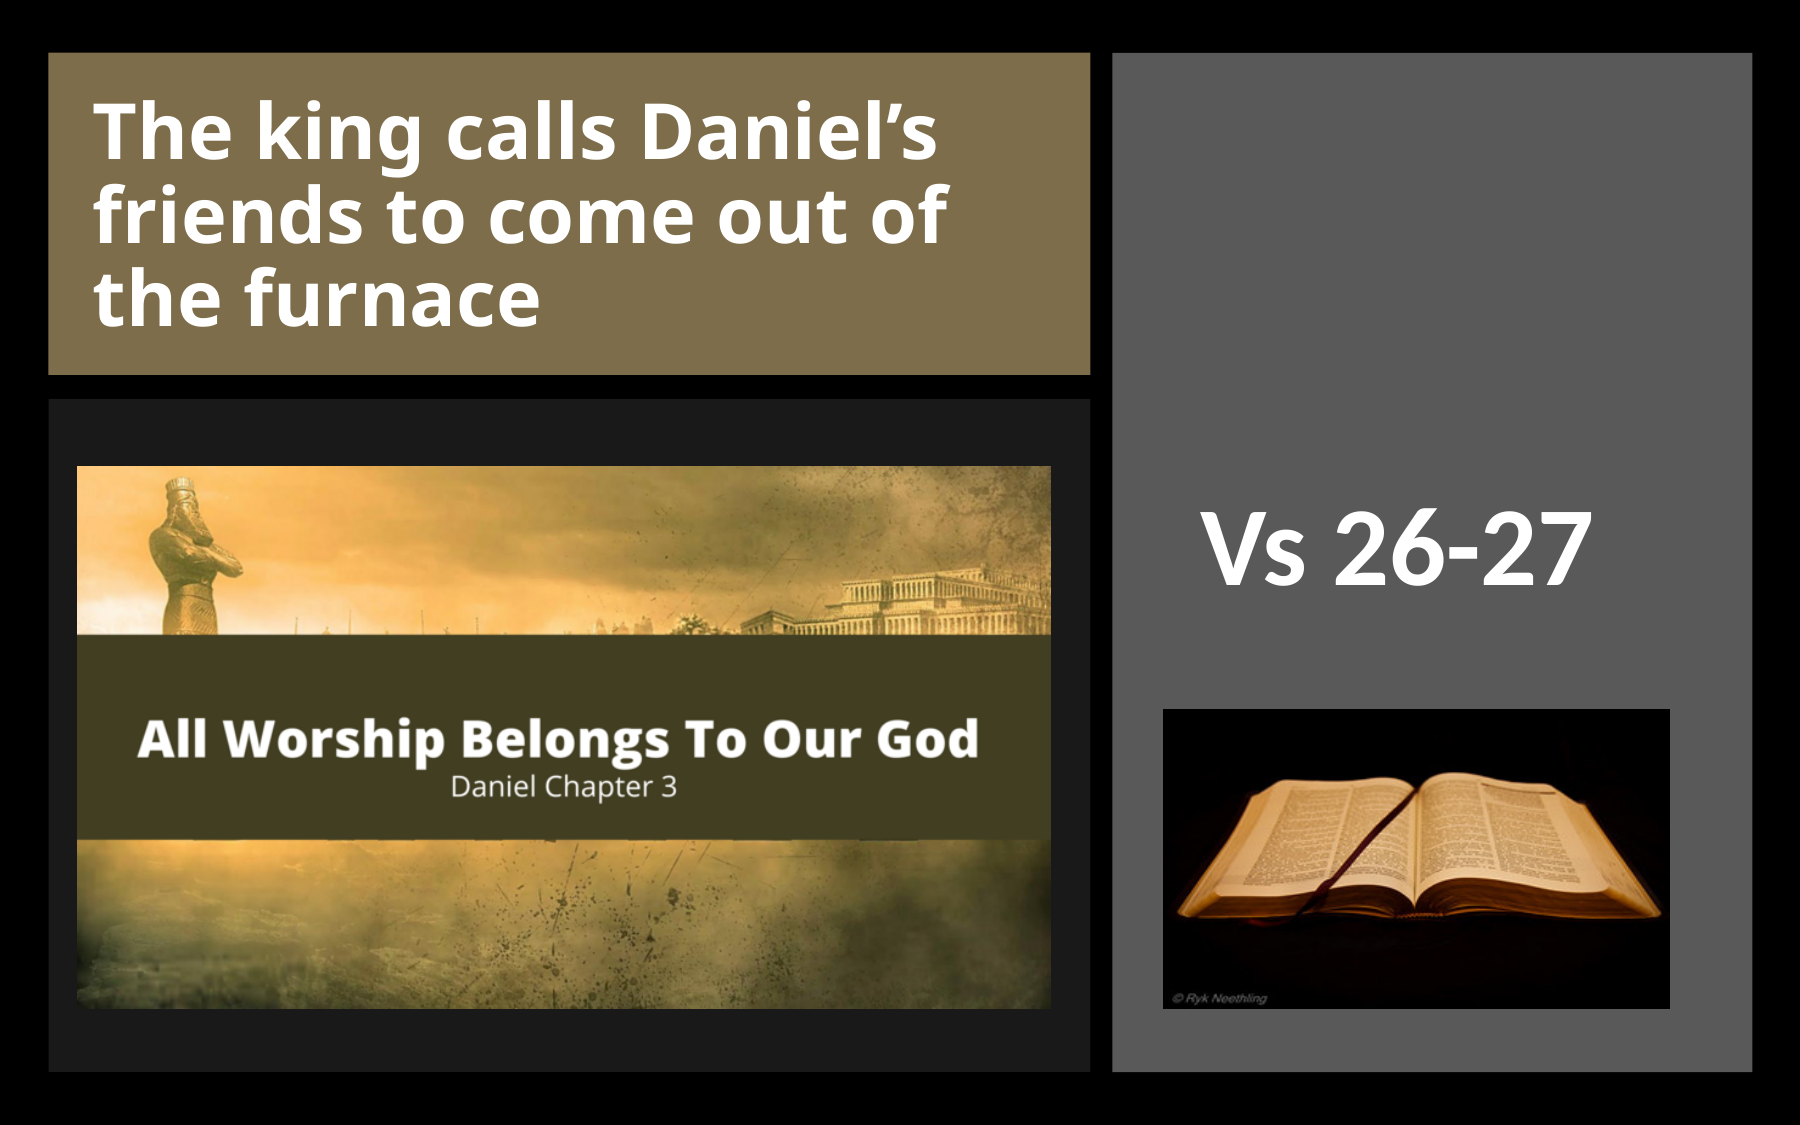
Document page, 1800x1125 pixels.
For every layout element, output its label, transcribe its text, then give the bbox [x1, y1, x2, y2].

picture [1163, 709, 1670, 1009]
list Vs 26-27 [1185, 150, 1691, 947]
text_box [47, 52, 1091, 376]
text_box [48, 398, 1091, 1073]
text_box [1111, 52, 1753, 1073]
picture [77, 466, 1051, 1009]
title The king calls Daniel’s friends to come out of the furnace [77, 84, 1051, 352]
